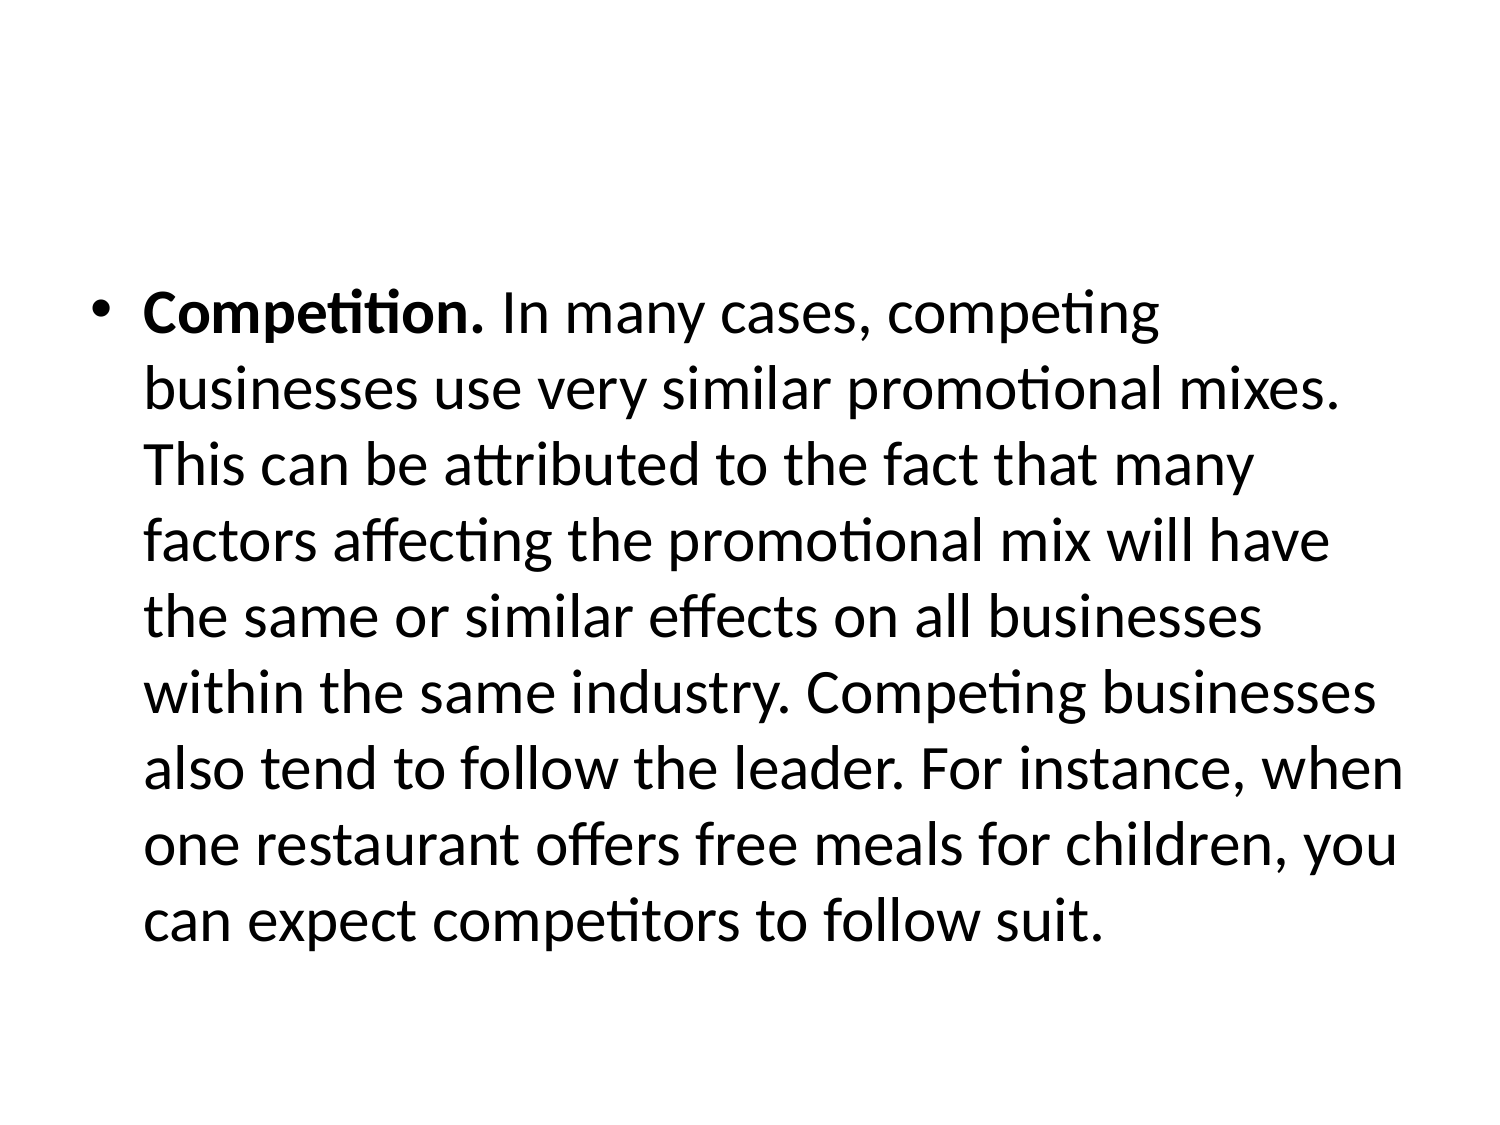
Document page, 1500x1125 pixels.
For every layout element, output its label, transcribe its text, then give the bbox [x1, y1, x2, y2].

list Competition. In many cases, competing businesses use very similar promotional mixes. This can be attributed to the fact that many factors affecting the promotional mix will have the same or similar effects on all businesses within the same industry. Competing businesses also tend to follow the leader. For instance, when one restaurant offers free meals for children, you can expect competitors to follow suit. [75, 262, 1425, 1005]
